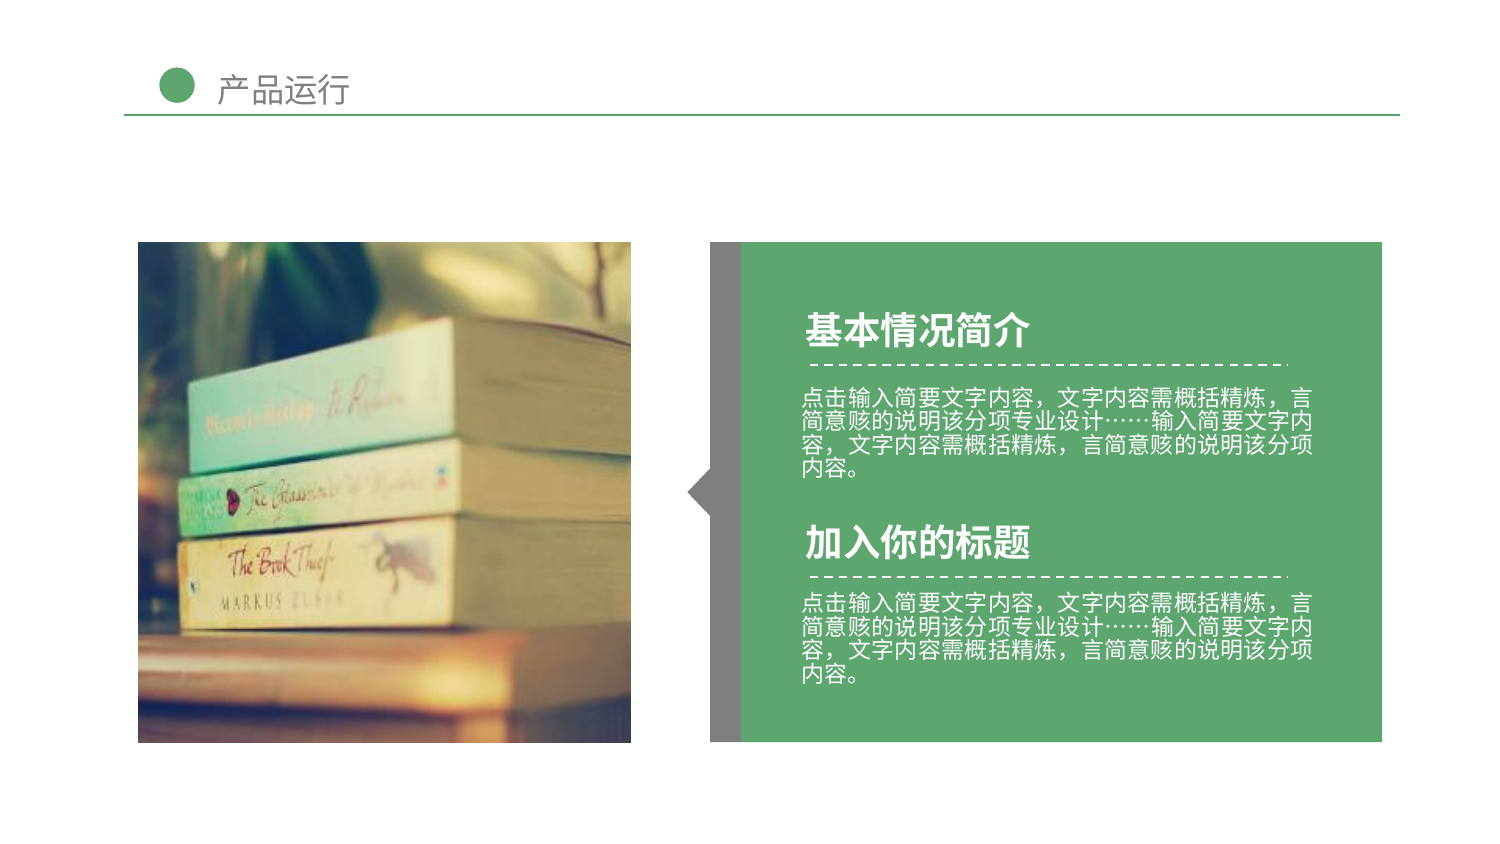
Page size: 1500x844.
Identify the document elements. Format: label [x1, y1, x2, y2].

picture [138, 241, 631, 743]
text_box [687, 241, 1383, 743]
